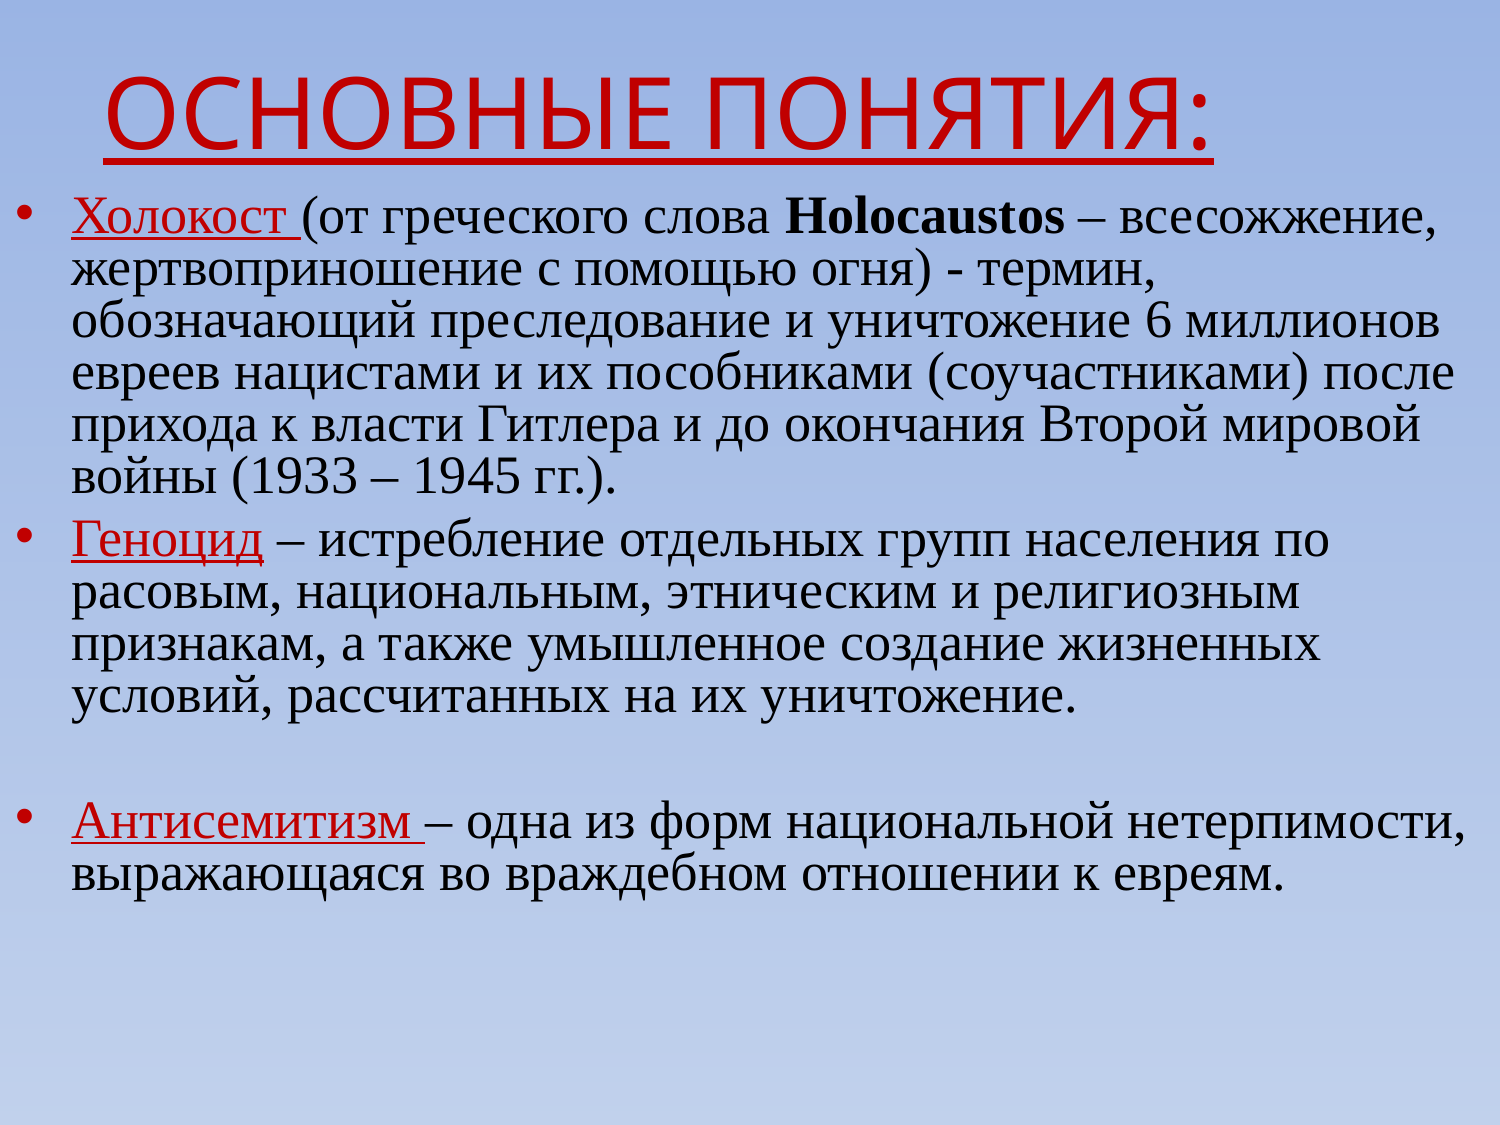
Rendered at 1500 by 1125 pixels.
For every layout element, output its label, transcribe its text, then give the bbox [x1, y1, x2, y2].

title ОСНОВНЫЕ ПОНЯТИЯ: [0, 0, 1317, 184]
list Холокост (от греческого слова Holocaustos – всесожжение, жертвоприношение с помощью огня) - термин, обозначающий преследование и уничтожение 6 миллионов евреев нацистами и их пособниками (соучастниками) после прихода к власти Гитлера и до окончания Второй мировой войны (1933 – 1945 гг.). Геноцид – истребление отдельных групп населения по расовым, национальным, этническим и религиозным признакам, а также умышленное создание жизненных условий, рассчитанных на их уничтожение. Антисемитизм – одна из форм национальной нетерпимости, выражающаяся во враждебном отношении к евреям. [0, 184, 1500, 1083]
